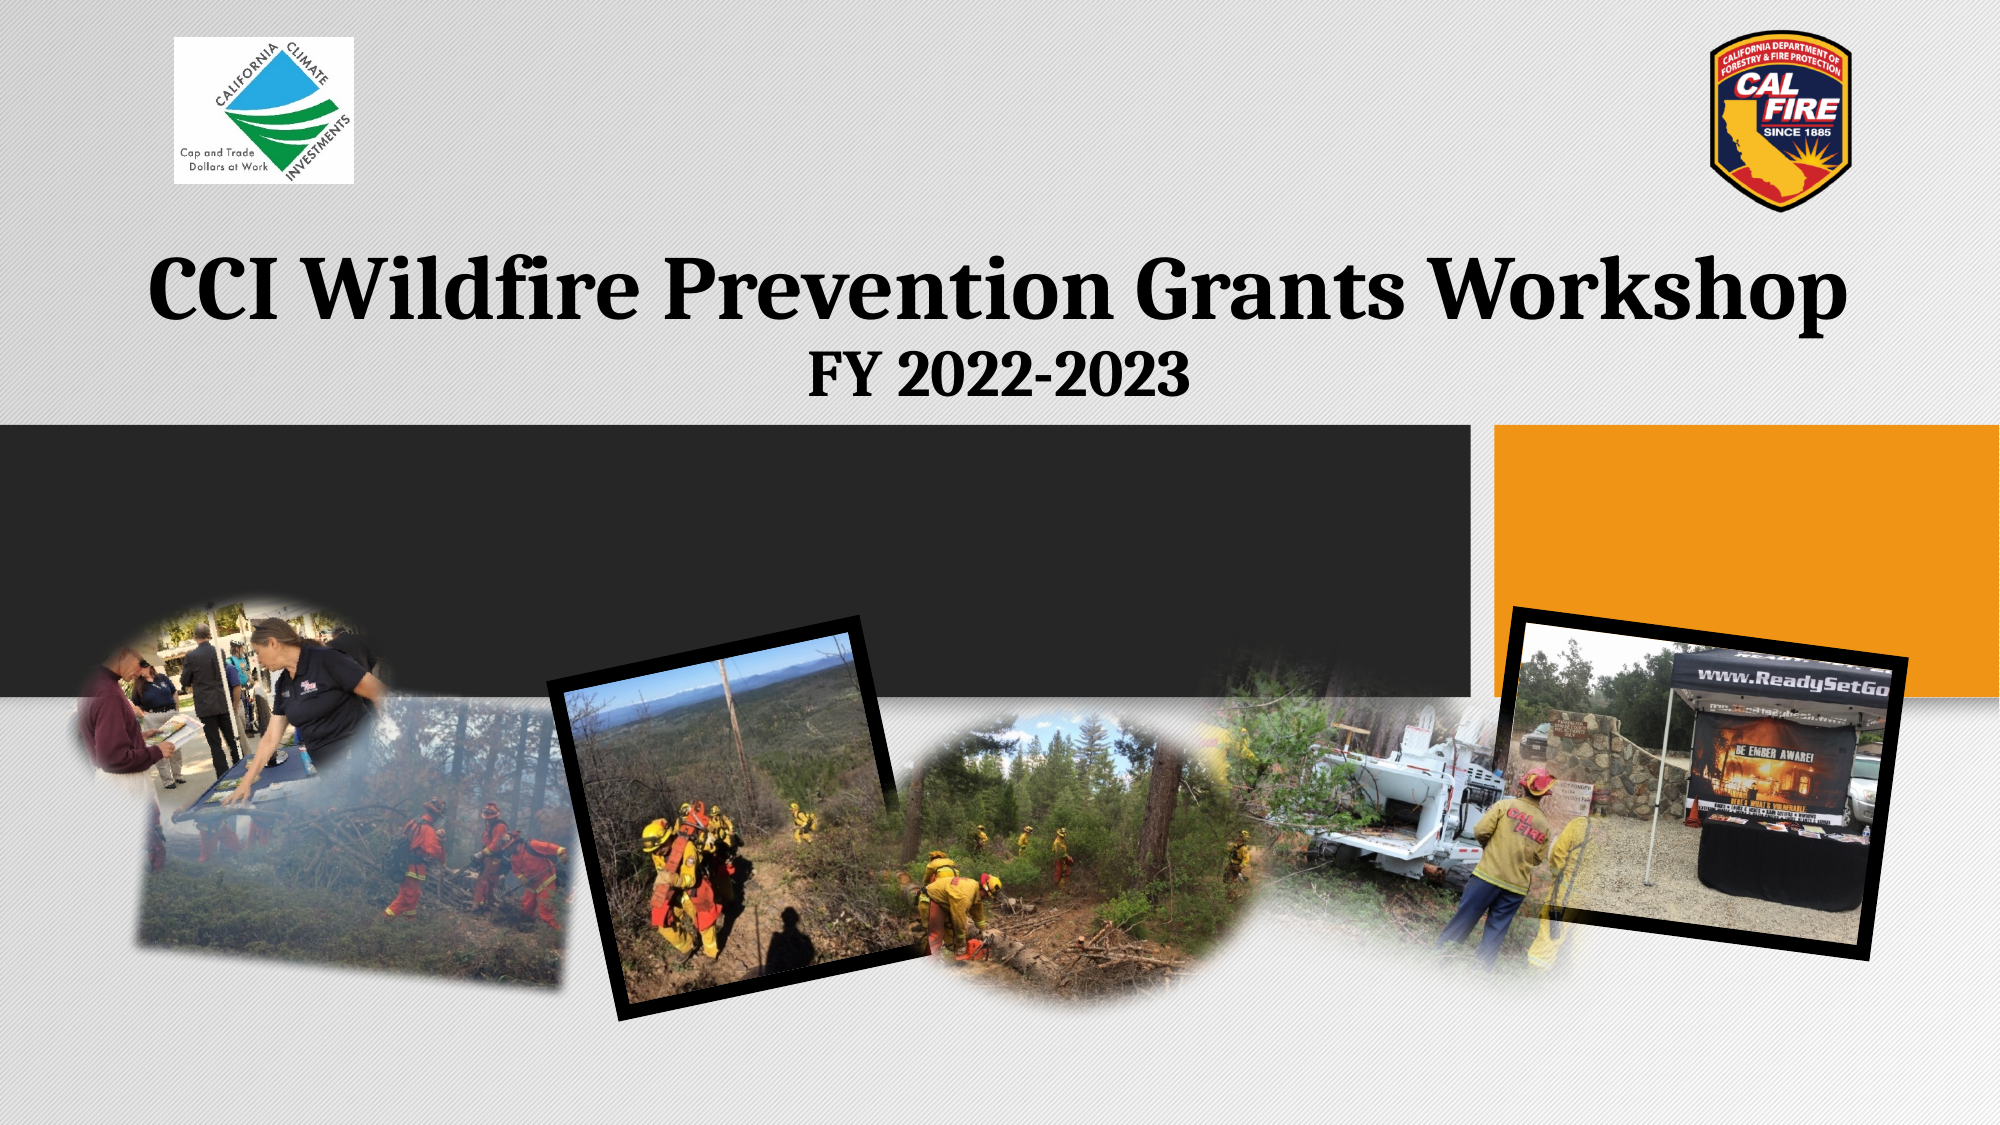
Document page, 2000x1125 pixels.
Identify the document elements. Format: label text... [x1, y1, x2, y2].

picture [1898, 698, 1999, 742]
title CCI Wildfire Prevention Grants Workshop FY 2022-2023 [0, 228, 2000, 419]
picture [0, 589, 1892, 1024]
picture [174, 37, 354, 184]
picture [1684, 23, 1876, 215]
